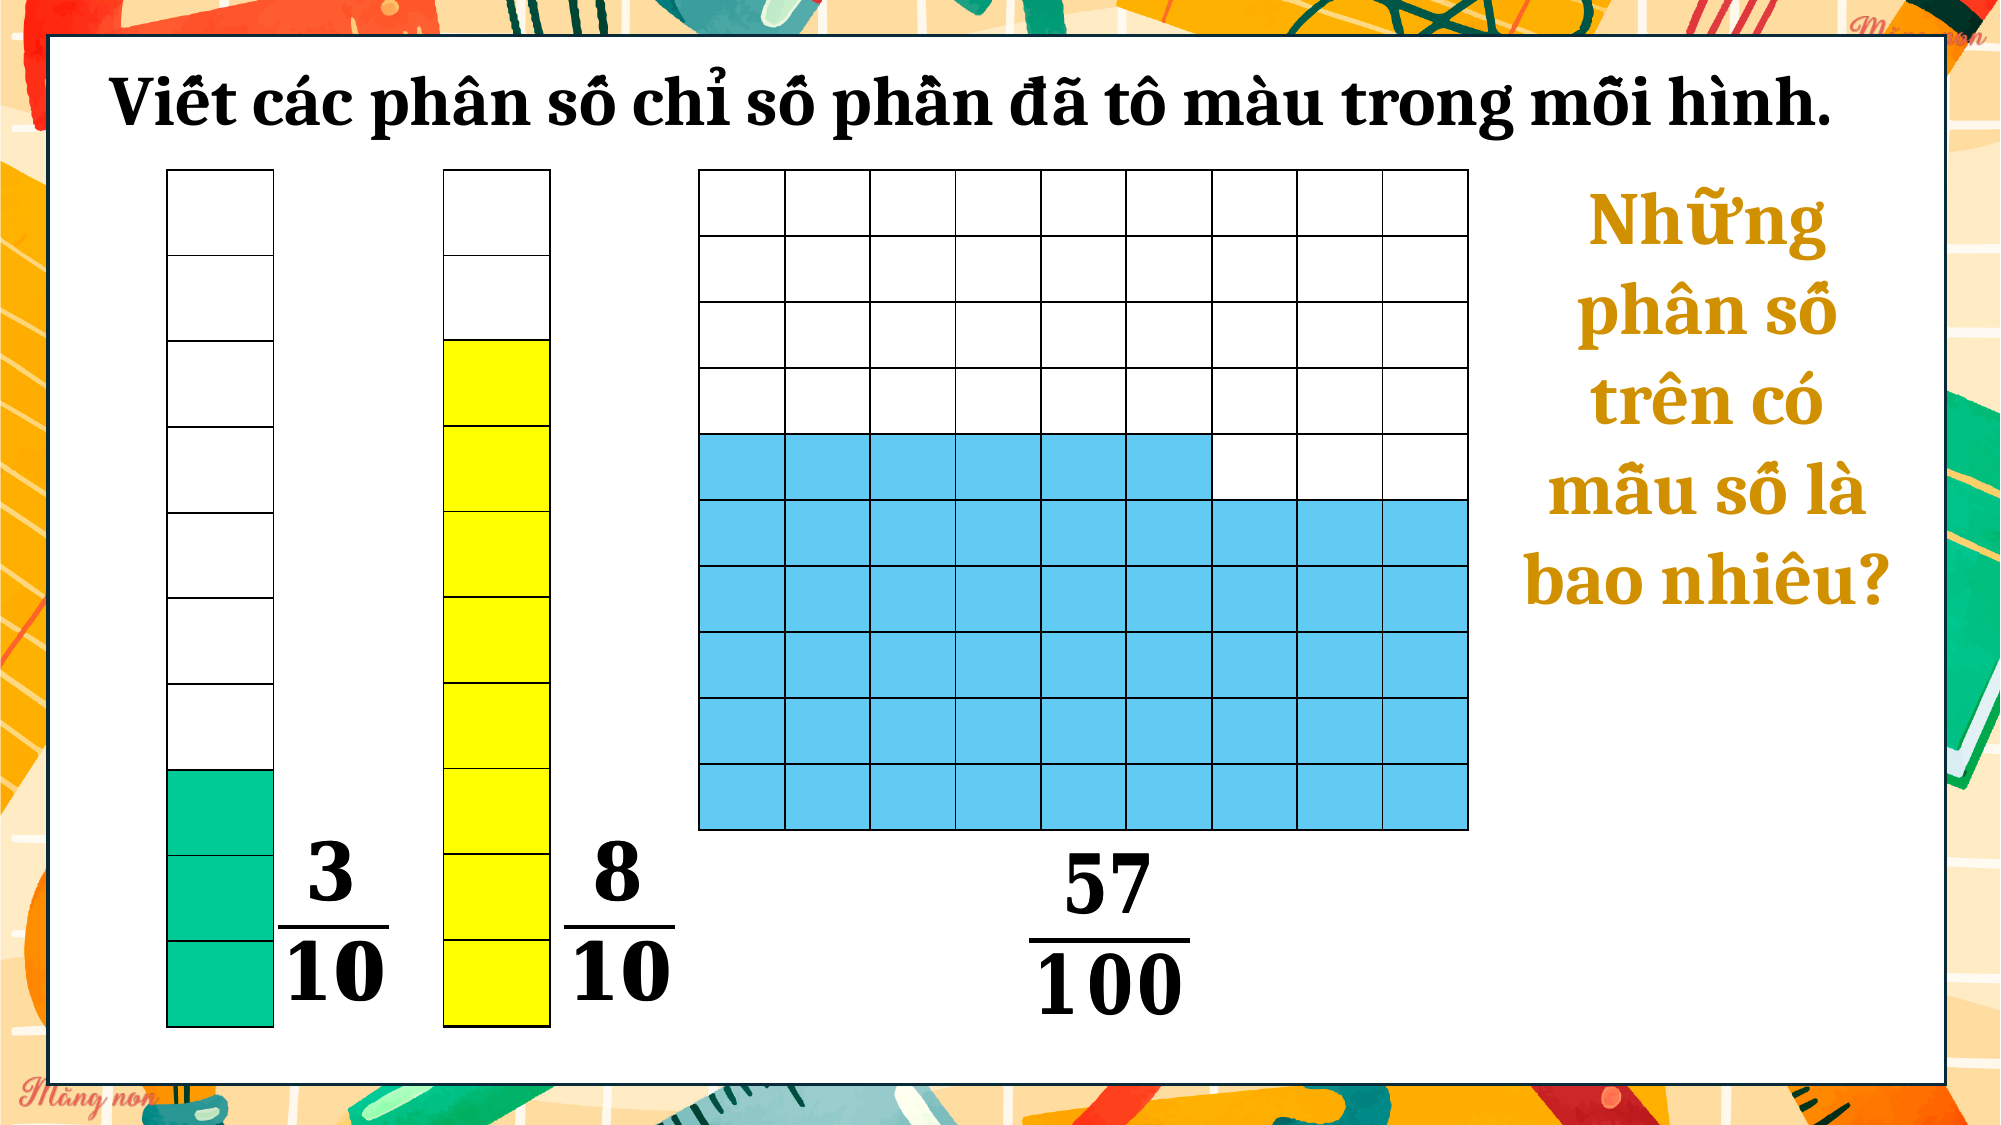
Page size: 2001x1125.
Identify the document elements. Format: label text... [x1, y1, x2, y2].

table_cell [700, 567, 784, 631]
table_cell [700, 501, 784, 565]
table_cell [1127, 633, 1211, 697]
table_cell [168, 685, 273, 769]
picture [0, 0, 2001, 1125]
table_cell [444, 256, 549, 339]
table_cell [1042, 633, 1125, 697]
table_cell [168, 599, 273, 683]
table_cell [871, 303, 955, 367]
table_cell [956, 699, 1040, 763]
table_cell [1383, 501, 1467, 565]
table_cell [871, 633, 955, 697]
table_cell [444, 512, 549, 596]
table_header [786, 435, 869, 499]
table_cell [871, 765, 955, 829]
table_cell [1042, 303, 1125, 367]
table_cell [786, 567, 869, 631]
table_header [1042, 171, 1125, 235]
table_cell [1383, 369, 1467, 433]
table_cell [871, 501, 955, 565]
table_cell [1213, 699, 1296, 763]
table_cell [1298, 765, 1382, 829]
table_cell [1213, 765, 1296, 829]
table_cell [700, 633, 784, 697]
table_header [956, 435, 1040, 499]
table_header [1127, 171, 1211, 235]
table_cell [1042, 369, 1125, 433]
table_header [956, 171, 1040, 235]
table_cell [786, 699, 869, 763]
table_cell [1298, 501, 1382, 565]
table_cell [956, 567, 1040, 631]
table_cell [1298, 633, 1382, 697]
table_cell [1042, 237, 1125, 301]
table_header [1298, 171, 1382, 235]
table_cell [1383, 765, 1467, 829]
table_cell [1298, 369, 1382, 433]
table_cell [1213, 369, 1296, 433]
table_cell [1298, 237, 1382, 301]
table_cell [1042, 765, 1125, 829]
table_cell [1127, 369, 1211, 433]
table_header [444, 341, 549, 425]
table_header [1127, 435, 1211, 499]
table_cell [786, 501, 869, 565]
table_cell [786, 765, 869, 829]
table_cell [168, 514, 273, 597]
table_cell [956, 369, 1040, 433]
table_cell [956, 303, 1040, 367]
table_header [871, 435, 955, 499]
table_cell [444, 598, 549, 682]
table_cell [700, 237, 784, 301]
table_cell [871, 567, 955, 631]
table_cell [444, 941, 549, 1025]
table_cell [1042, 699, 1125, 763]
table_header [1042, 435, 1125, 499]
table_header [700, 435, 784, 499]
table_cell [1042, 501, 1125, 565]
table_cell [786, 237, 869, 301]
table_header [1383, 435, 1467, 499]
table_header [700, 171, 784, 235]
table_header [1383, 171, 1467, 235]
text_box Những phân số trên có mẫu số là bao nhiêu? [1499, 162, 1916, 628]
table_cell [1127, 567, 1211, 631]
table_cell [1298, 567, 1382, 631]
table_cell [444, 427, 549, 511]
table_cell [444, 769, 549, 853]
table_cell [1213, 501, 1296, 565]
table_cell [1213, 567, 1296, 631]
table_header [168, 771, 273, 855]
table_cell [700, 303, 784, 367]
table_header [1213, 171, 1296, 235]
table_cell [786, 369, 869, 433]
table_cell [956, 501, 1040, 565]
table_cell [1298, 303, 1382, 367]
table_cell [1127, 303, 1211, 367]
table_cell [444, 855, 549, 939]
table_header [168, 171, 273, 255]
table_cell [871, 699, 955, 763]
table_cell [1213, 303, 1296, 367]
table_cell [1213, 633, 1296, 697]
table_header [871, 171, 955, 235]
table_cell [1127, 699, 1211, 763]
table_cell [1042, 567, 1125, 631]
table_cell [700, 699, 784, 763]
table_cell [1383, 633, 1467, 697]
table_cell [871, 237, 955, 301]
table_cell [786, 303, 869, 367]
table_cell [1127, 765, 1211, 829]
table_cell [786, 633, 869, 697]
table_cell [1383, 567, 1467, 631]
table_header [1213, 435, 1296, 499]
table_cell [1213, 237, 1296, 301]
text_box Viết các phân số chỉ số phần đã tô màu trong mỗi hình. [94, 47, 1906, 148]
table_cell [168, 428, 273, 512]
table_cell [956, 237, 1040, 301]
table_cell [700, 765, 784, 829]
table_cell [700, 369, 784, 433]
table_cell [168, 942, 273, 1026]
table_cell [871, 369, 955, 433]
table_cell [444, 684, 549, 768]
table_cell [1127, 237, 1211, 301]
table_cell [1298, 699, 1382, 763]
table_header [786, 171, 869, 235]
table_cell [1383, 237, 1467, 301]
table_cell [1383, 303, 1467, 367]
table_cell [1127, 501, 1211, 565]
table_cell [1383, 699, 1467, 763]
table_header [1298, 435, 1382, 499]
table_cell [168, 256, 273, 340]
table_cell [956, 765, 1040, 829]
table_cell [168, 342, 273, 426]
table_cell [168, 856, 273, 940]
table_header [444, 171, 549, 255]
table_cell [956, 633, 1040, 697]
